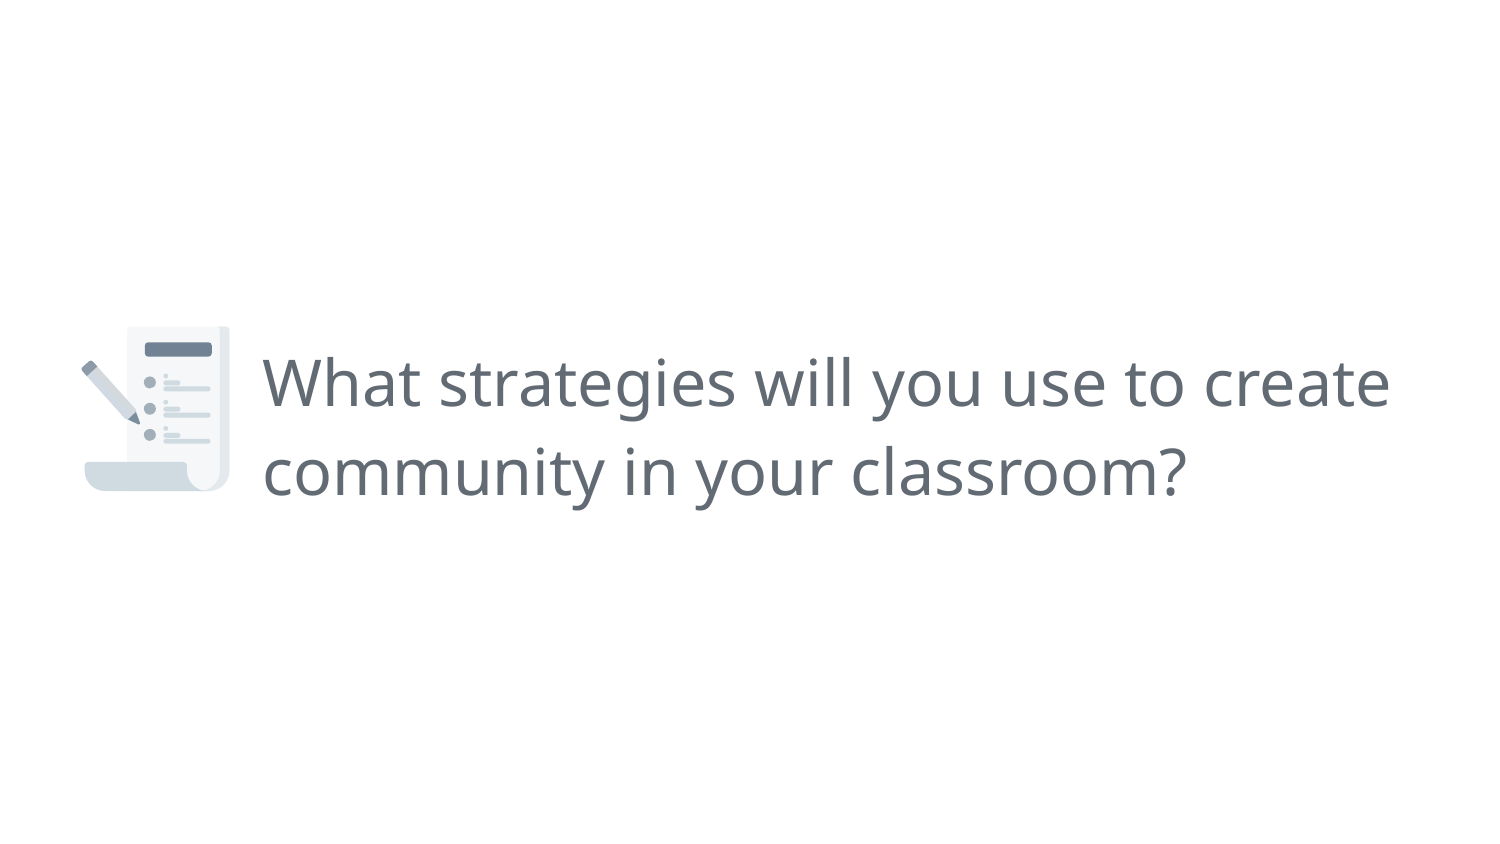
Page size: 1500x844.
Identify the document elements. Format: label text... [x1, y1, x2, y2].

title What strategies will you use to create community in your classroom? [247, 315, 1470, 529]
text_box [81, 326, 230, 492]
